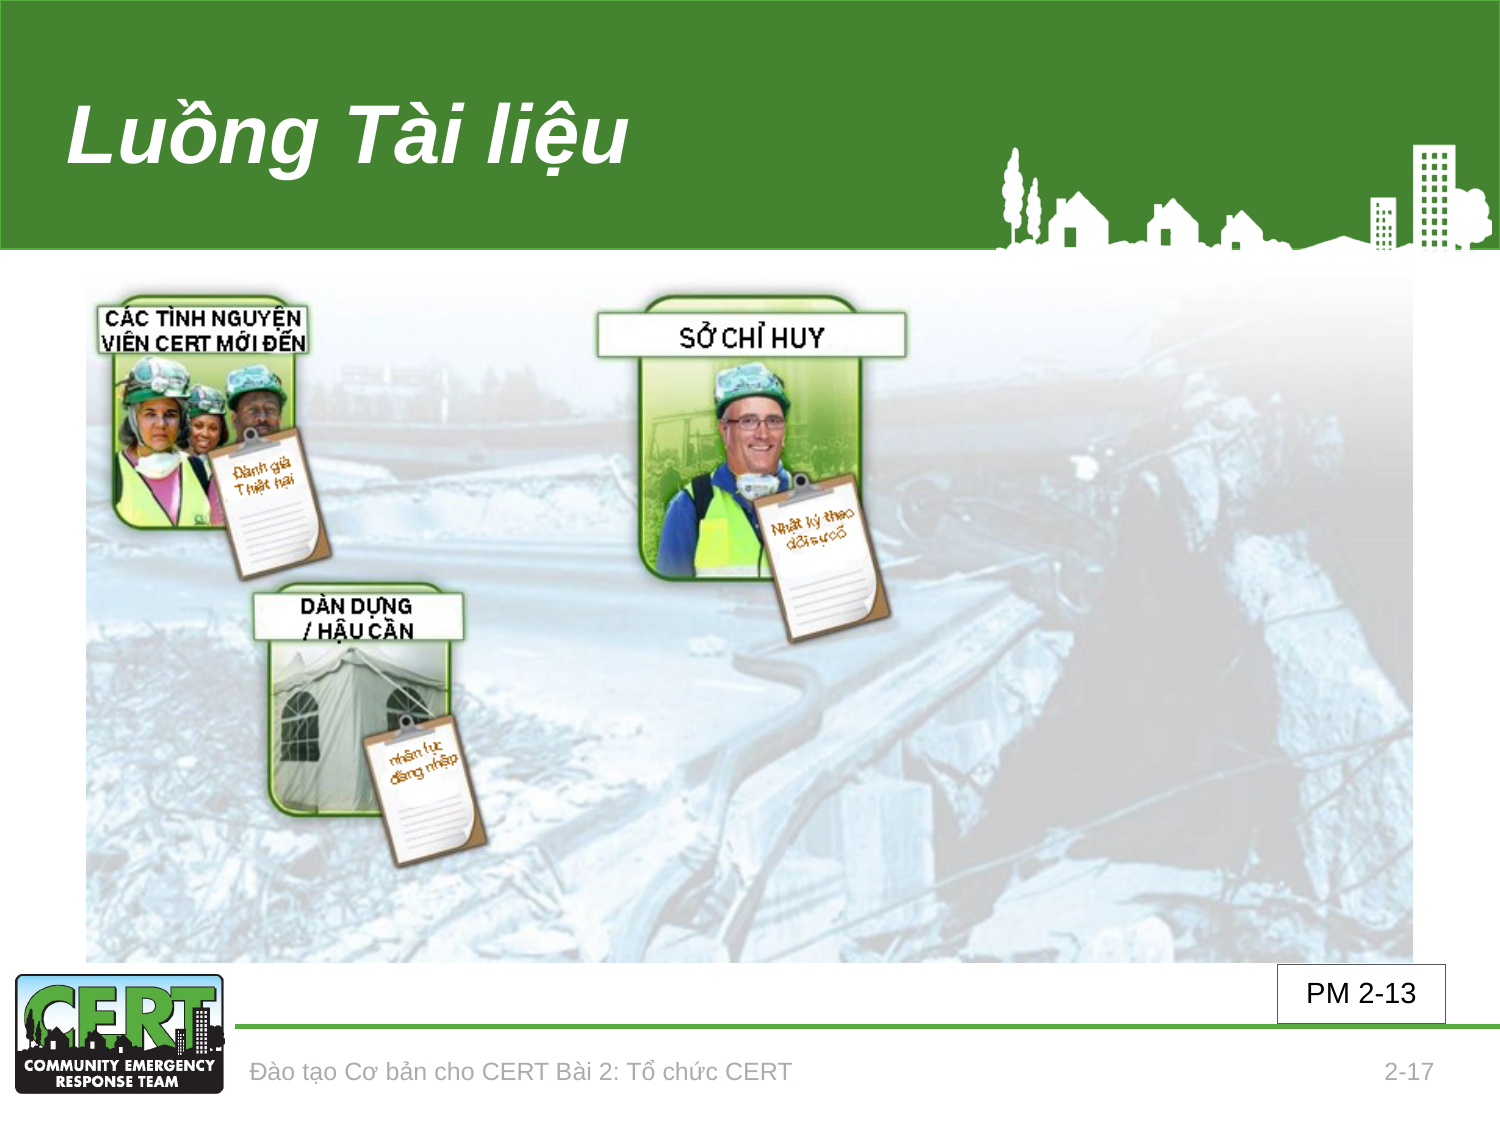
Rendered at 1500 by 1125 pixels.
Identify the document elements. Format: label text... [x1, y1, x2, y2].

list 2-17 [1153, 1047, 1450, 1098]
title Luồng Tài liệu [51, 52, 1005, 220]
picture [993, 137, 1497, 252]
picture [86, 267, 1413, 963]
list PM 2-13 [1277, 964, 1446, 1024]
picture [14, 973, 225, 1094]
list Đào tạo Cơ bản cho CERT Bài 2: Tổ chức CERT [234, 1047, 963, 1098]
